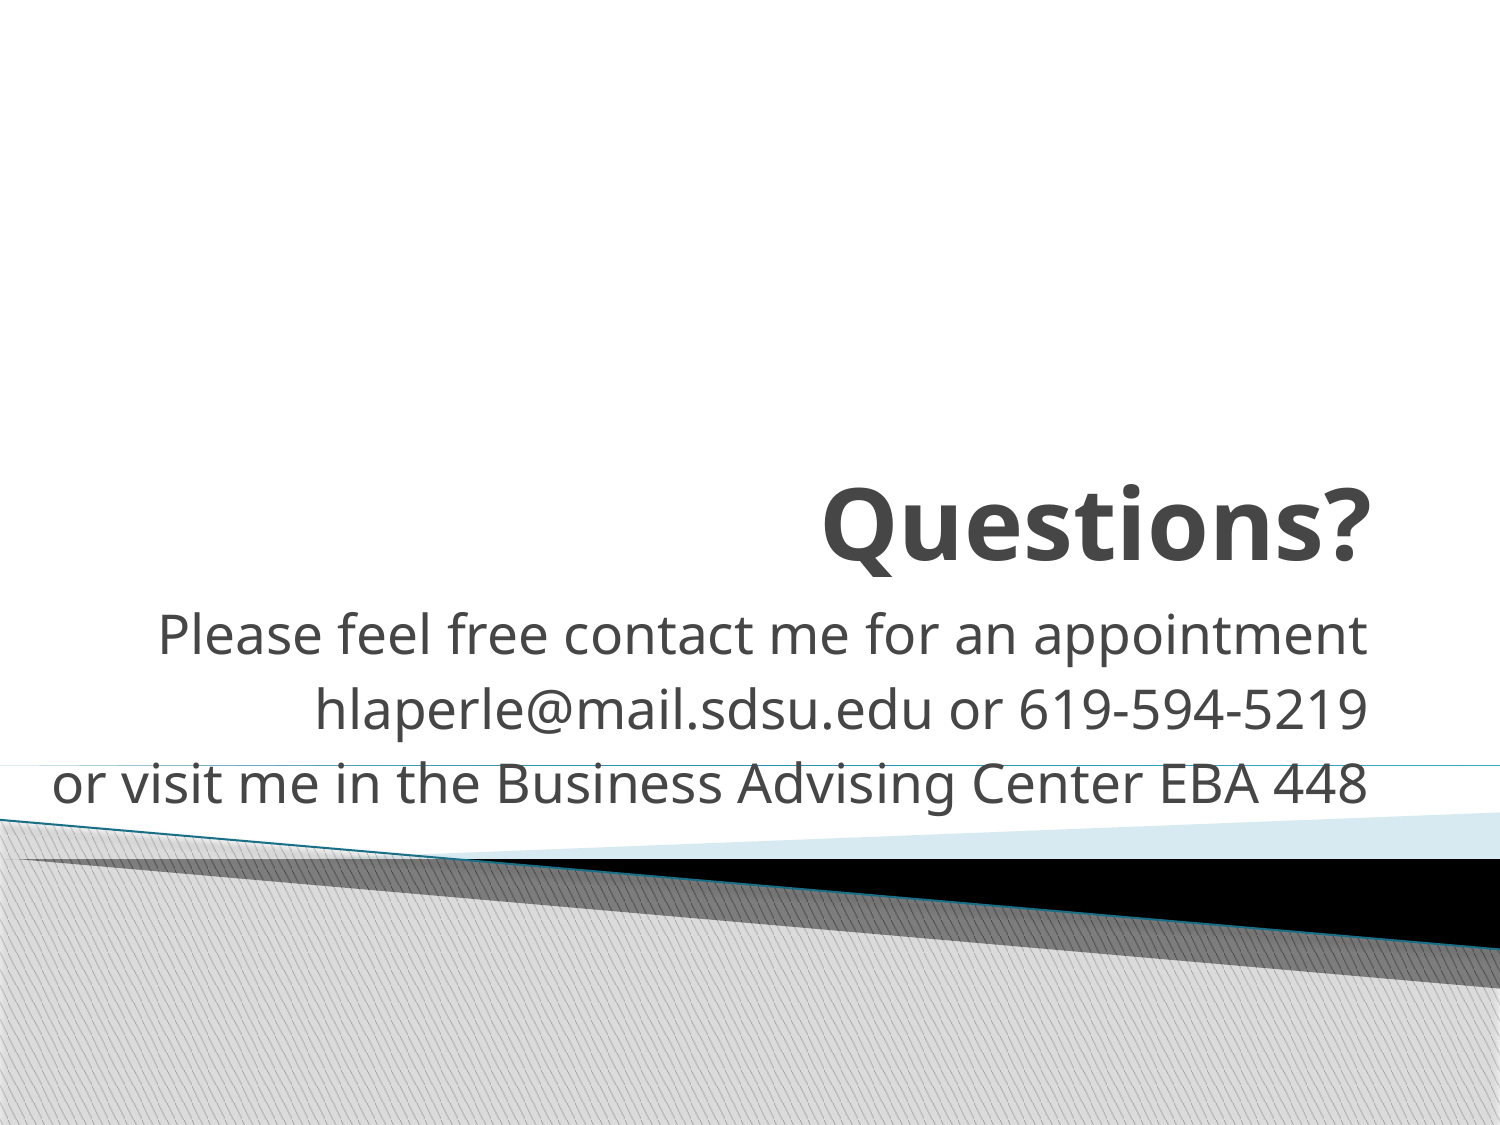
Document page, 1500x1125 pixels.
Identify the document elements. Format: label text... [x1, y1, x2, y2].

title Questions? [112, 287, 1388, 588]
picture [5, 859, 1500, 989]
subtitle Please feel free contact me for an appointment hlaperle@mail.sdsu.edu or 619-594-5219 or visit me in the Business Advising Center EBA 448 [24, 592, 1388, 825]
